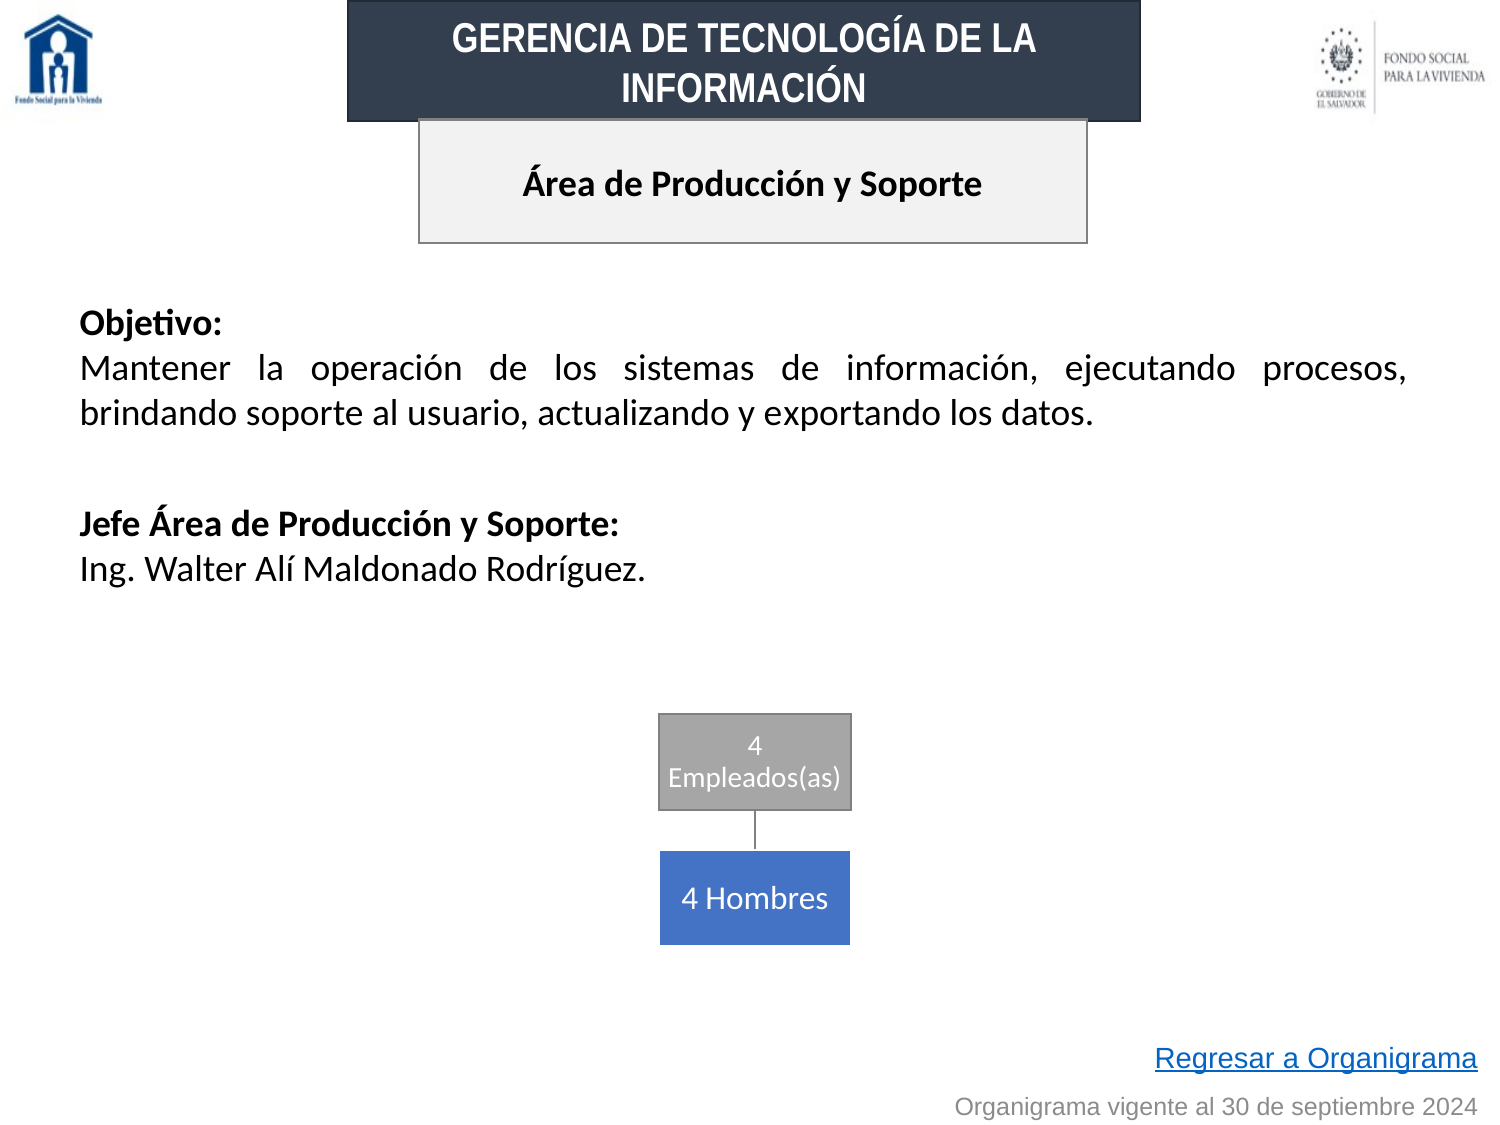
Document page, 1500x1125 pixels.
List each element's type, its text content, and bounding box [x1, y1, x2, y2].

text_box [507, 714, 1002, 947]
text_box Área de Producción y Soporte [418, 118, 1088, 244]
text_box GERENCIA DE TECNOLOGÍA DE LA INFORMACIÓN [347, 0, 1141, 122]
text_box Regresar a Organigrama [1139, 1031, 1500, 1075]
footer Organigrama vigente al 30 de septiembre 2024 [916, 1075, 1500, 1125]
picture [0, 0, 1500, 1125]
text_box Objetivo: Mantener la operación de los sistemas de información, ejecutando procesos, brindando soporte al usuario, actualizando y exportando los datos. [64, 290, 1424, 441]
text_box Jefe Área de Producción y Soporte: Ing. Walter Alí Maldonado Rodríguez. [64, 491, 804, 597]
